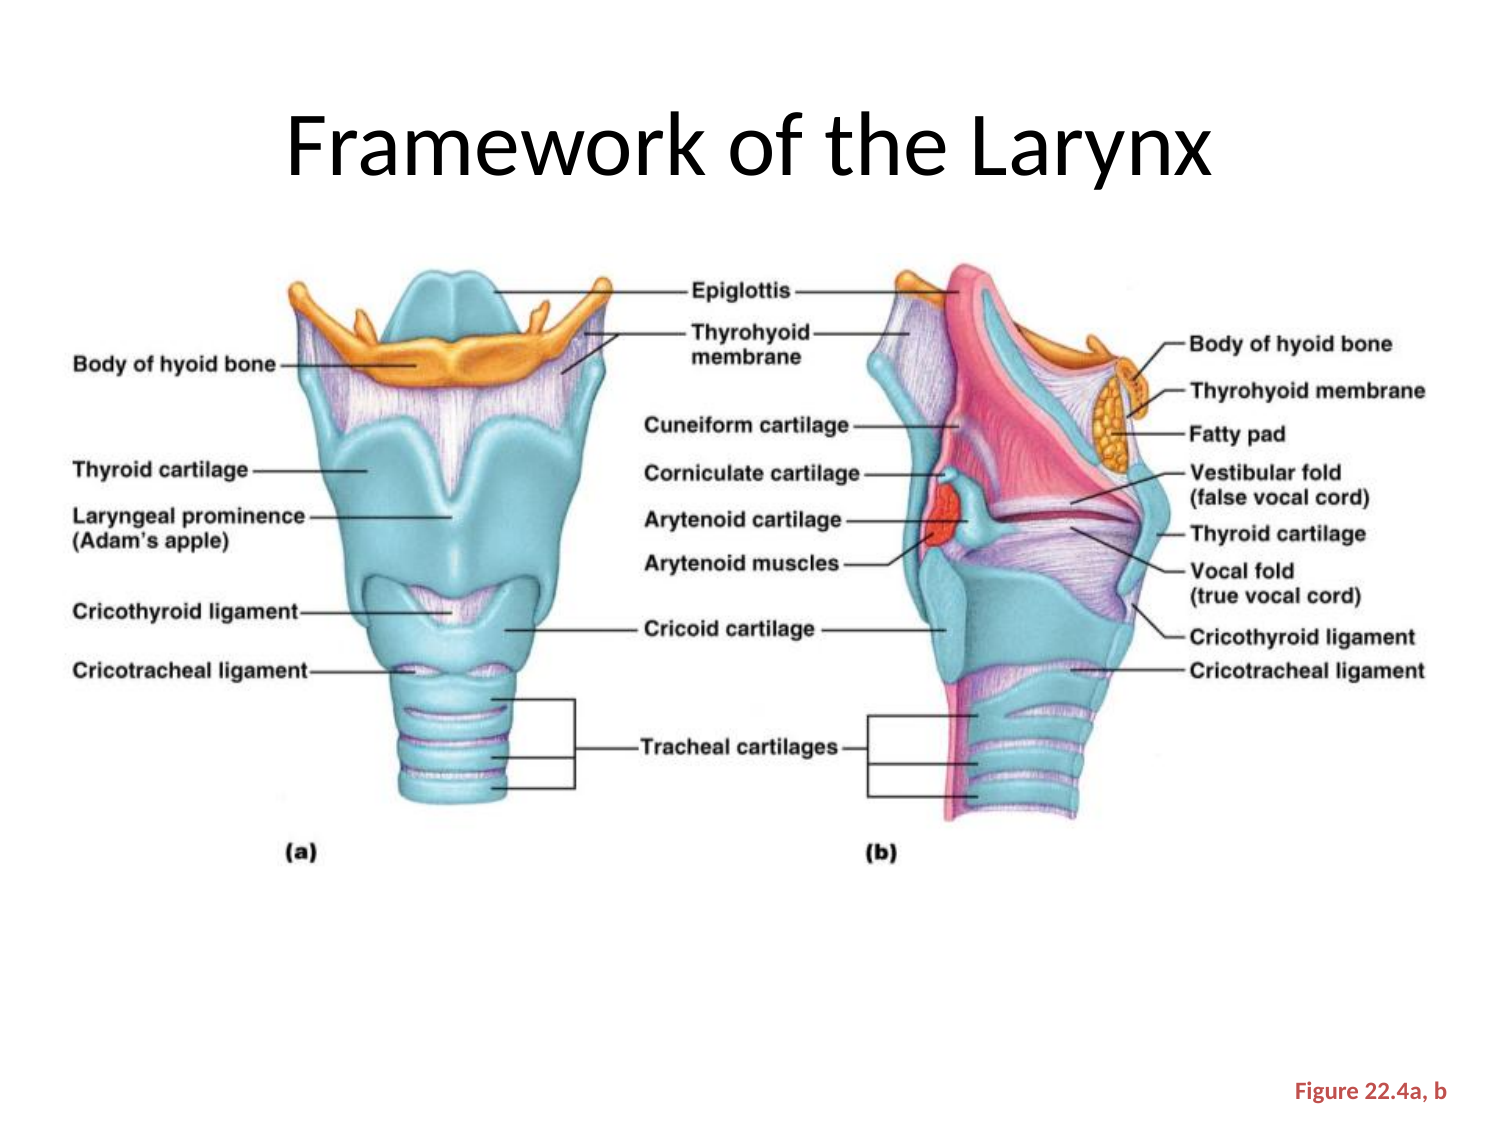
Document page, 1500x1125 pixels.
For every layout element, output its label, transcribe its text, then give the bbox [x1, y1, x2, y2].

picture [51, 253, 1449, 872]
title Framework of the Larynx [75, 45, 1425, 233]
text_box Figure 22.4a, b [1200, 1067, 1463, 1113]
